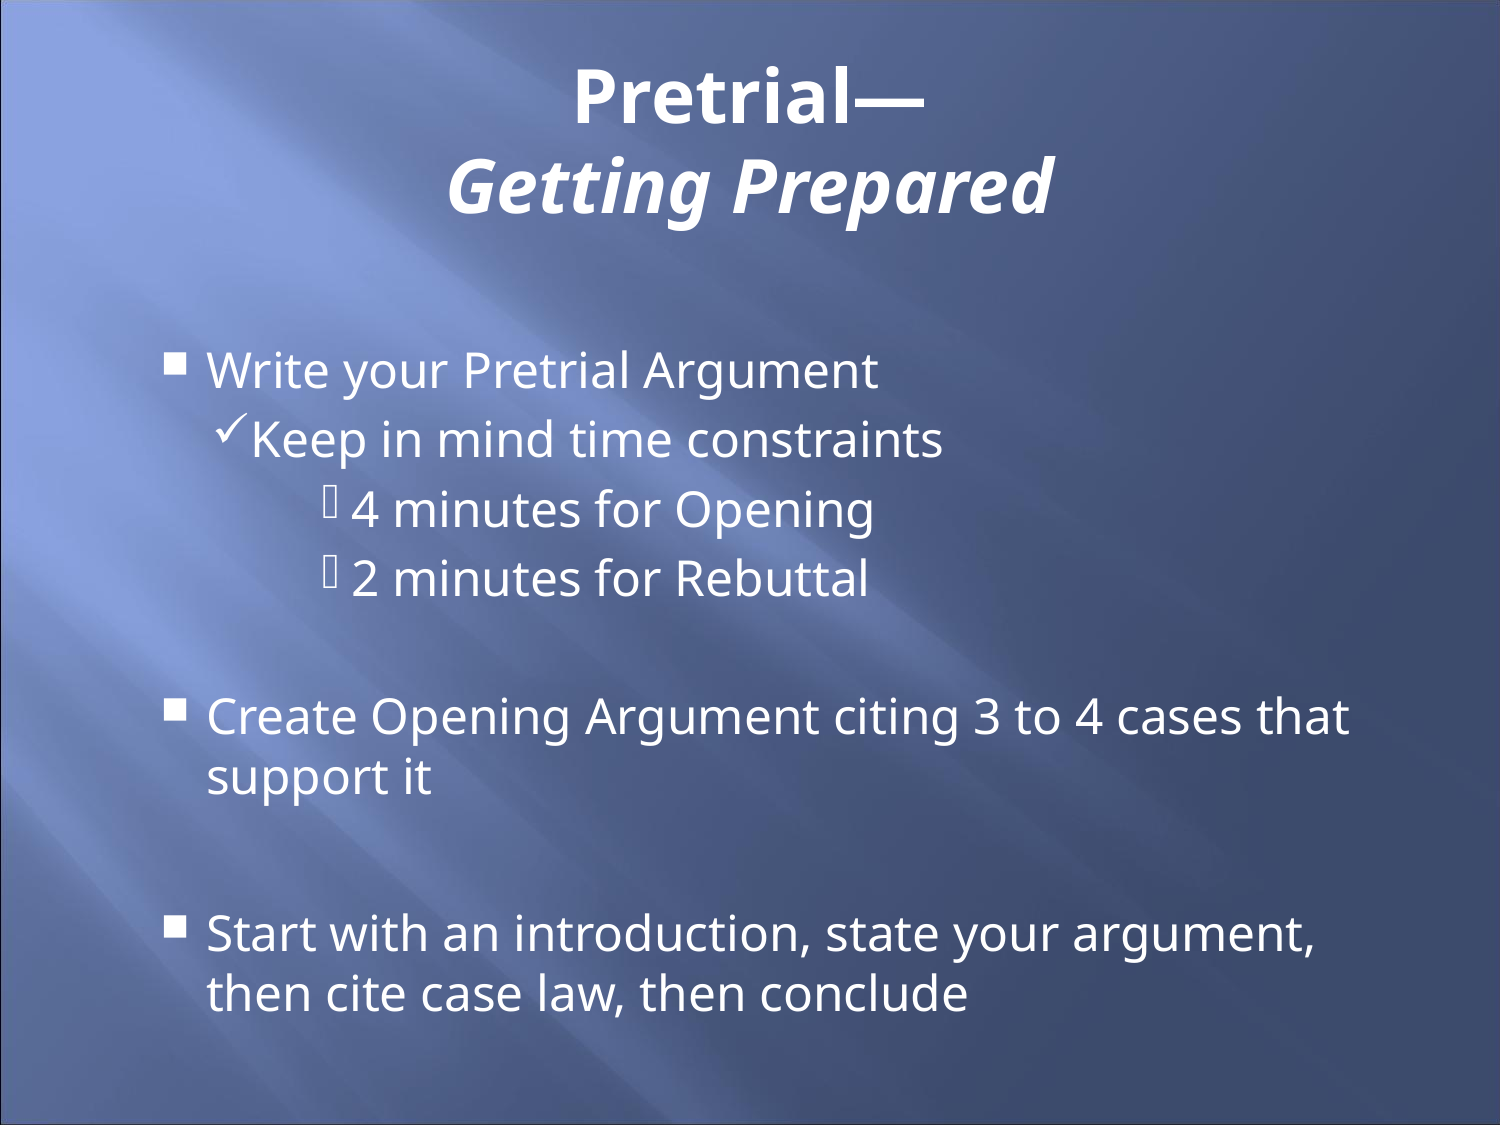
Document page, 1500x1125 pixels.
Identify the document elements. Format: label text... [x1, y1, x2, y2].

picture [0, 0, 1500, 1125]
title Pretrial— Getting Prepared [75, 45, 1425, 233]
list Write your Pretrial Argument Keep in mind time constraints 4 minutes for Opening 2 minutes for Rebuttal Create Opening Argument citing 3 to 4 cases that support it Start with an introduction, state your argument, then cite case law, then conclude [50, 262, 1400, 1035]
